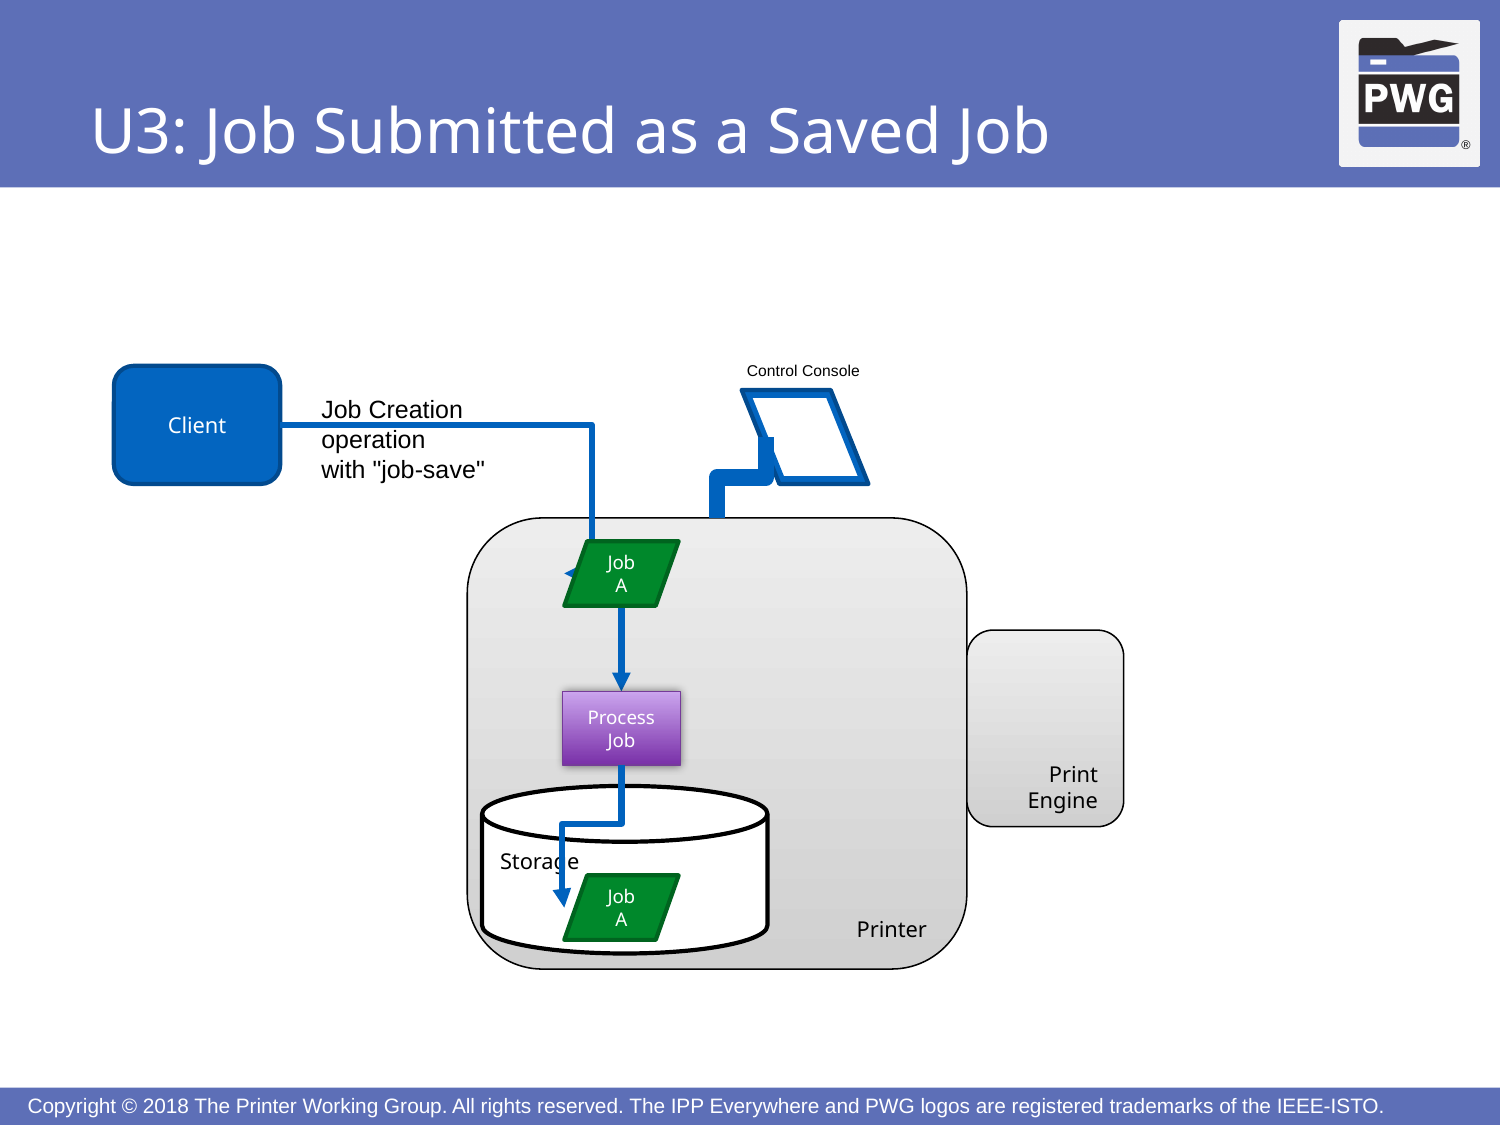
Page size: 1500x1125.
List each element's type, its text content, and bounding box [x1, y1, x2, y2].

text_box Client [111, 363, 283, 487]
title U3: Job Submitted as a Saved Job [74, 7, 1318, 175]
text_box Job A [562, 873, 681, 942]
text_box Storage [479, 783, 770, 956]
text_box Print Engine [966, 629, 1125, 828]
text_box Printer [466, 517, 968, 970]
picture [1339, 20, 1480, 167]
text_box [716, 352, 882, 519]
text_box Process Job [562, 691, 681, 766]
text_box Job Creation operation with "job-save" [299, 386, 597, 417]
text_box Job A [562, 539, 681, 608]
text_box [280, 424, 622, 542]
